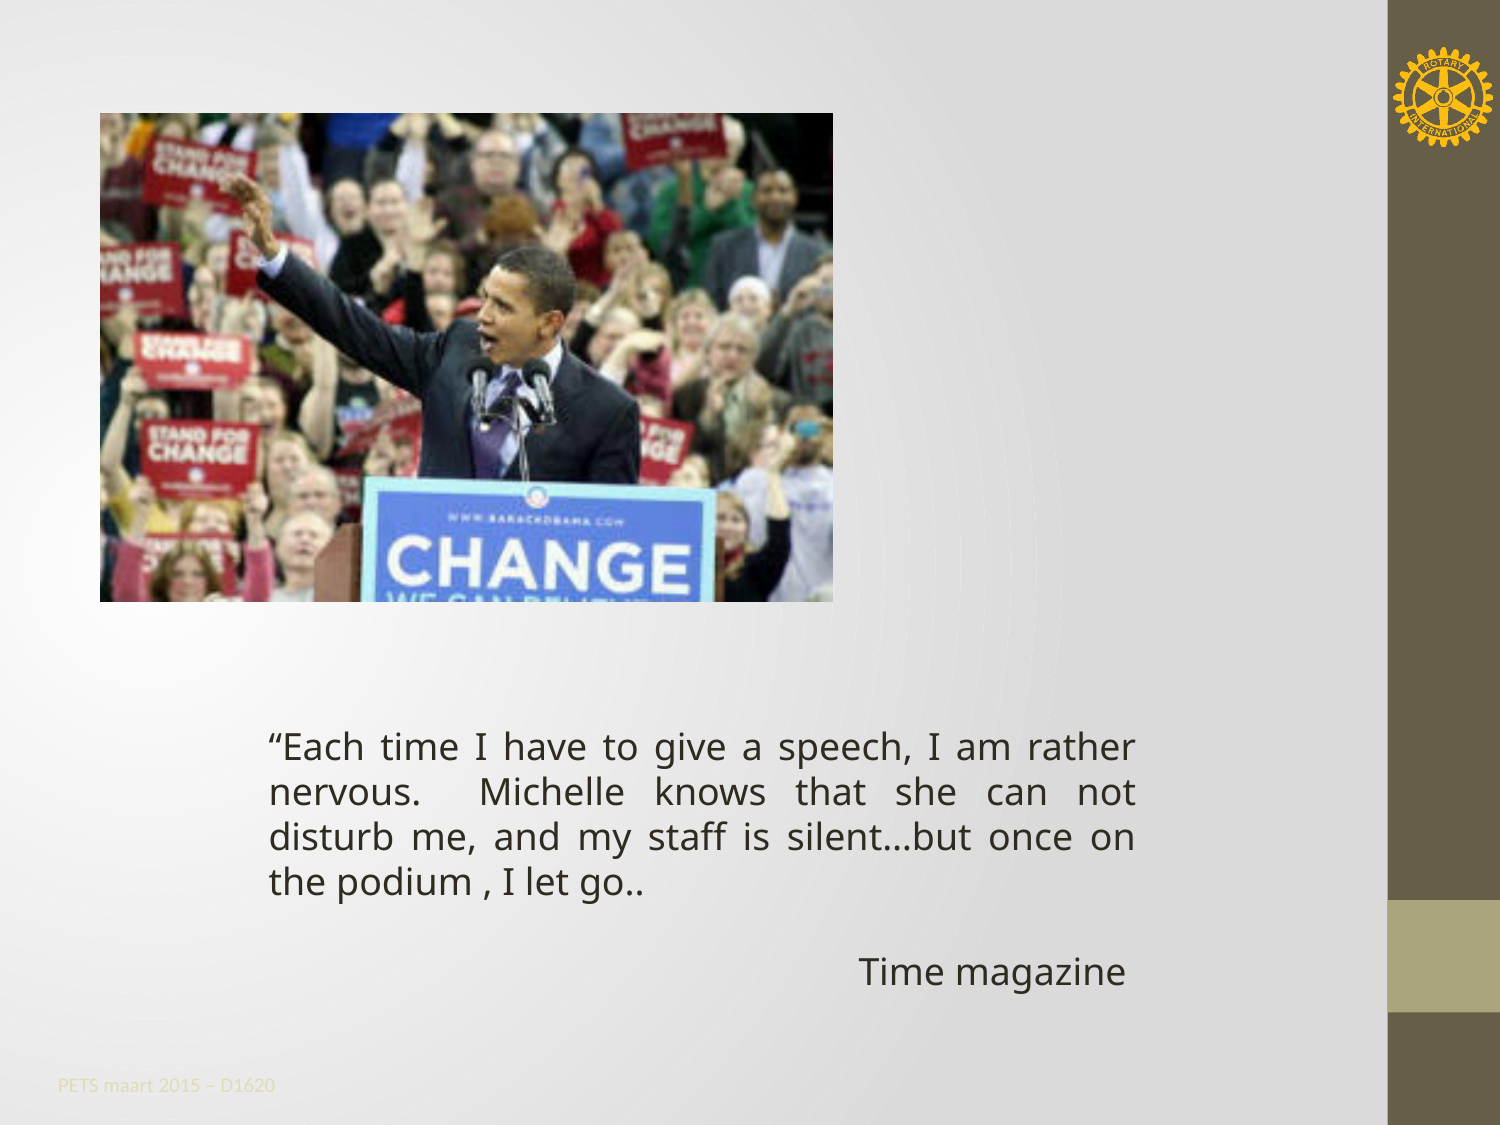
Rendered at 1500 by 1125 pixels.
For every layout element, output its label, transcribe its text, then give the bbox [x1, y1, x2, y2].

picture [99, 113, 834, 603]
picture [1393, 47, 1493, 147]
text_box “Each time I have to give a speech, I am rather nervous. Michelle knows that she can not disturb me, and my staff is silent…but once on the podium , I let go.. Time magazine [253, 715, 1152, 1001]
